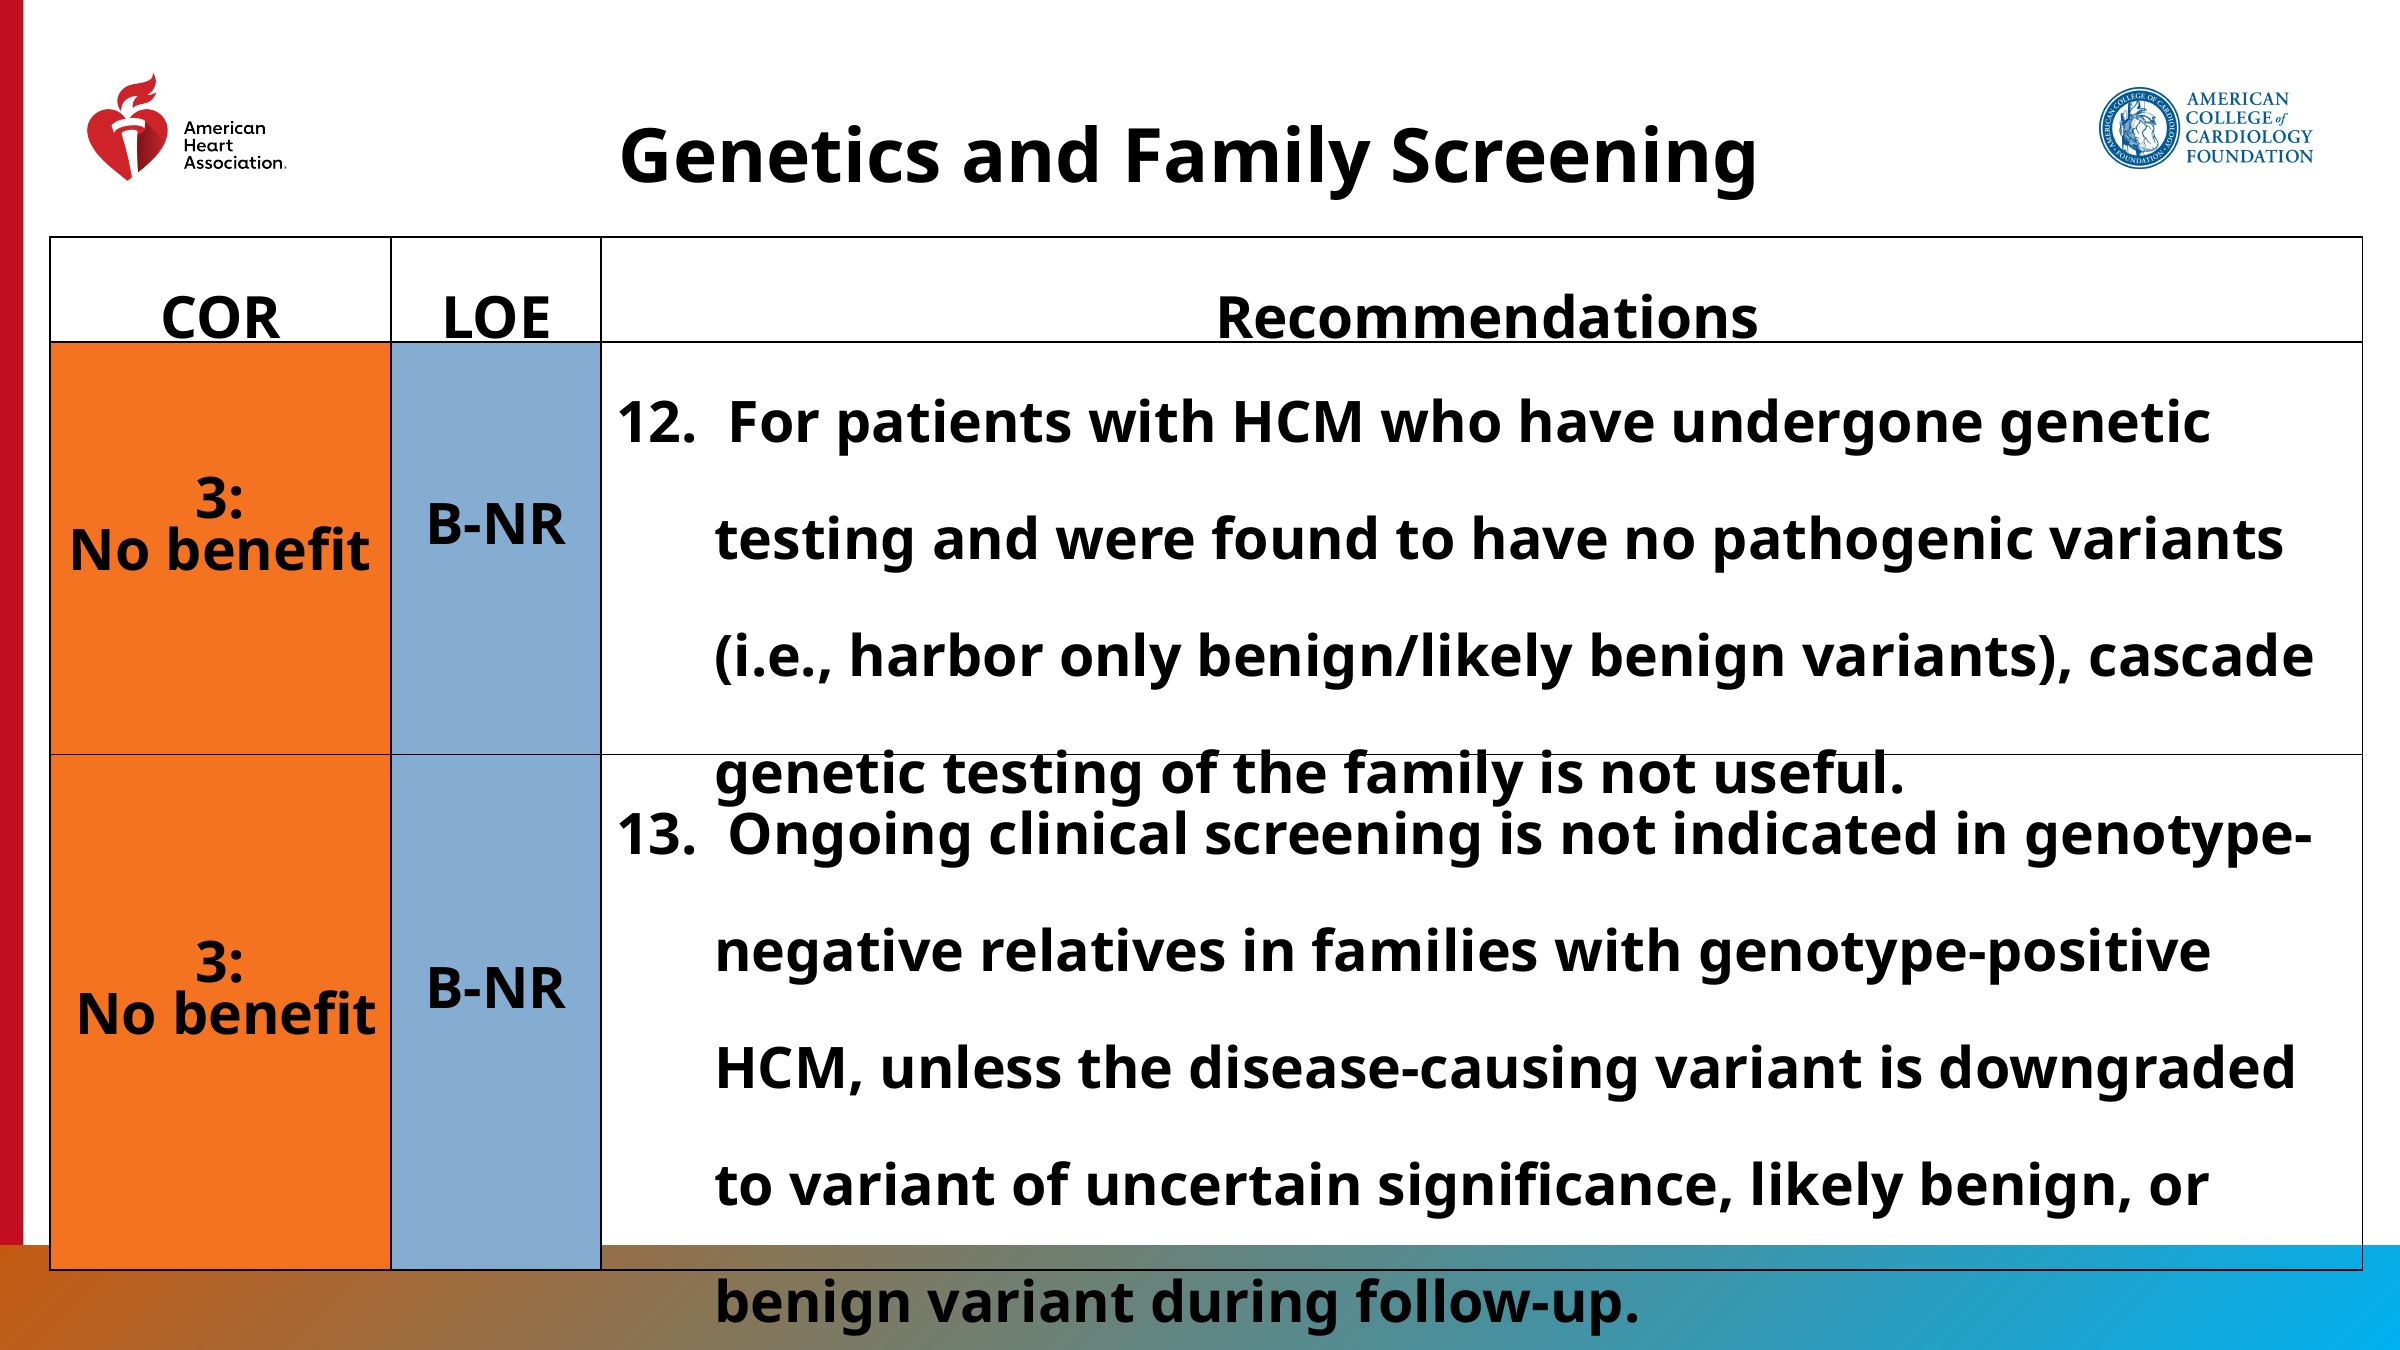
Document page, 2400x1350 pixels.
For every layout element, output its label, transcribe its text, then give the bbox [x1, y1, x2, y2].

text_box Genetics and Family Screening [284, 100, 2116, 206]
table_cell 3: No benefit [51, 755, 390, 1269]
table_cell 3: No benefit [51, 343, 390, 754]
picture [87, 72, 287, 181]
table_header Recommendations [602, 238, 2362, 341]
table_header COR [51, 238, 390, 341]
table_cell B-NR [392, 755, 600, 1269]
table_cell 12. For patients with HCM who have undergone genetic testing and were found to have no pathogenic variants (i.e., harbor only benign/likely benign variants), cascade genetic testing of the family is not useful. [602, 343, 2362, 754]
picture [2099, 87, 2313, 169]
table_header LOE [392, 238, 600, 341]
table_cell B-NR [392, 343, 600, 754]
table_cell 13. Ongoing clinical screening is not indicated in genotype-negative relatives in families with genotype-positive HCM, unless the disease-causing variant is downgraded to variant of uncertain significance, likely benign, or benign variant during follow-up. [602, 755, 2362, 1269]
slide_number 46 [2301, 1251, 2374, 1324]
